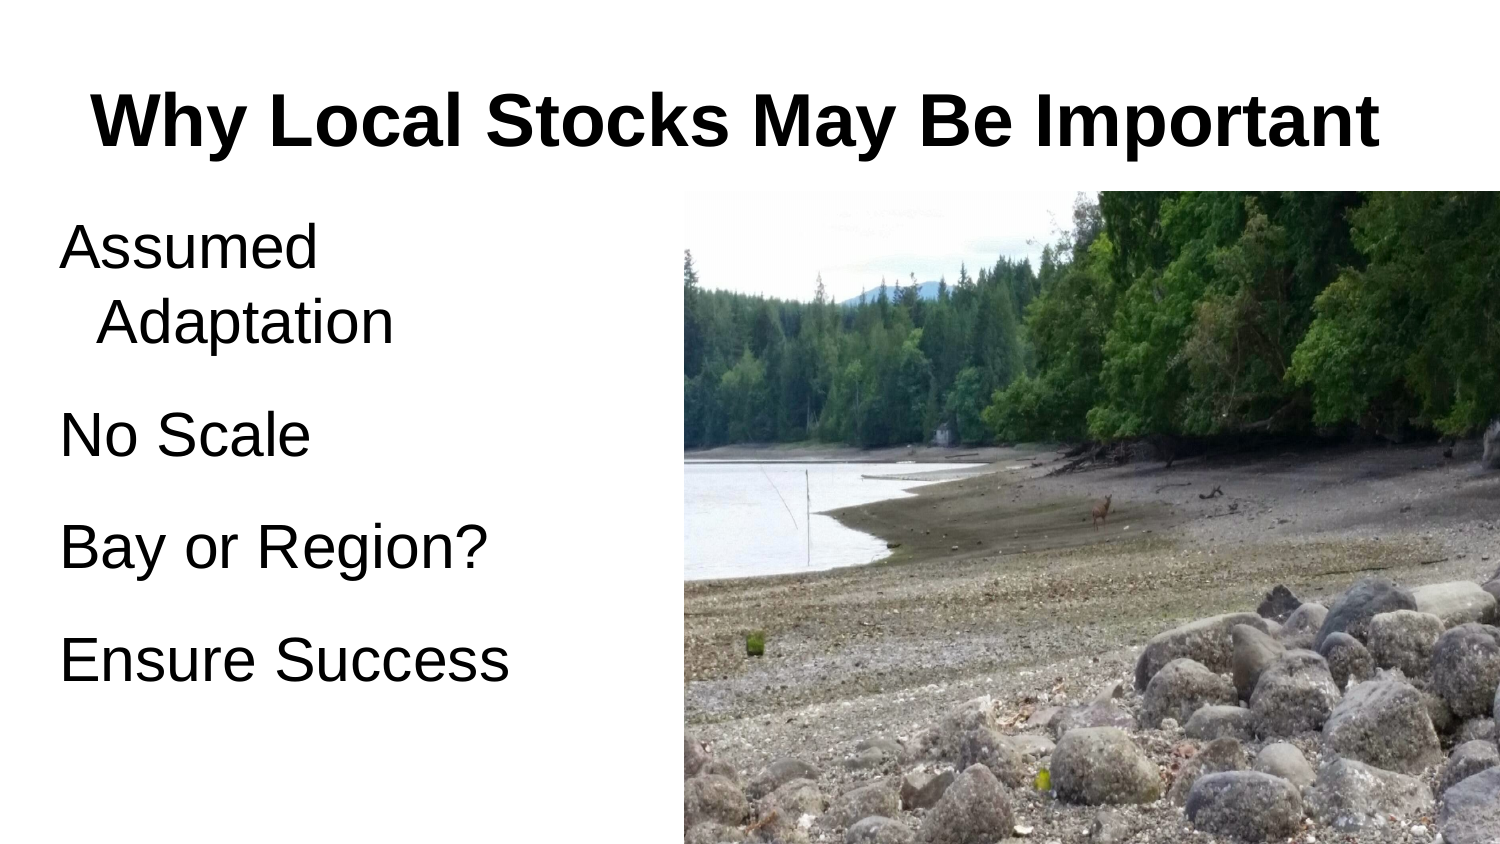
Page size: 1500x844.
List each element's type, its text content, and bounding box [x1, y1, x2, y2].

title Why Local Stocks May Be Important [75, 35, 1425, 177]
picture [684, 191, 1500, 844]
list Assumed Adaptation No Scale Bay or Region? Ensure Success [6, 191, 663, 803]
